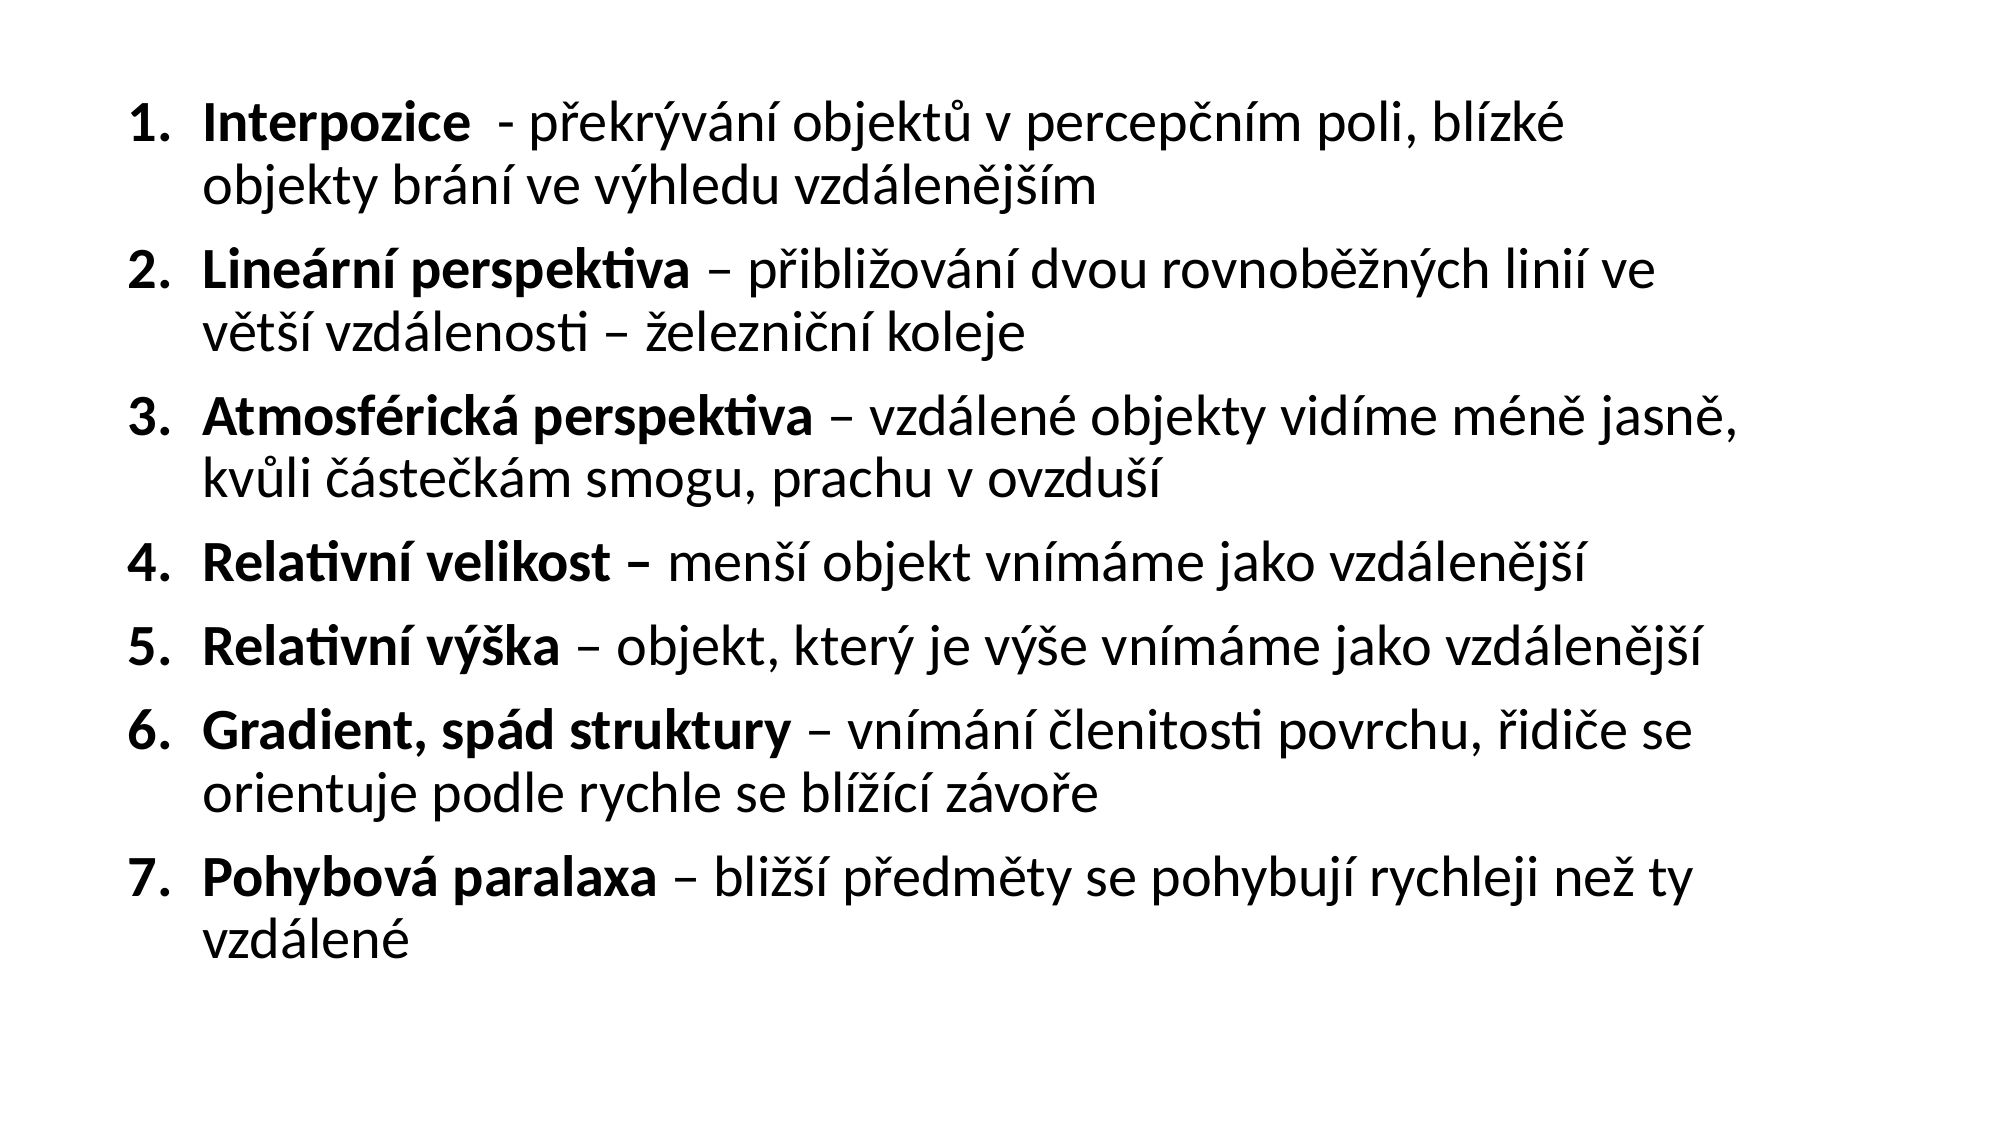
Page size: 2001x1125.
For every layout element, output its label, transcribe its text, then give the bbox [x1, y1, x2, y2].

list Interpozice - překrývání objektů v percepčním poli, blízké objekty brání ve výhledu vzdálenějším Lineární perspektiva – přibližování dvou rovnoběžných linií ve větší vzdálenosti – železniční koleje Atmosférická perspektiva – vzdálené objekty vidíme méně jasně, kvůli částečkám smogu, prachu v ovzduší Relativní velikost – menší objekt vnímáme jako vzdálenější Relativní výška – objekt, který je výše vnímáme jako vzdálenější Gradient, spád struktury – vnímání členitosti povrchu, řidiče se orientuje podle rychle se blížící závoře Pohybová paralaxa – bližší předměty se pohybují rychleji než ty vzdálené [112, 83, 1756, 1089]
